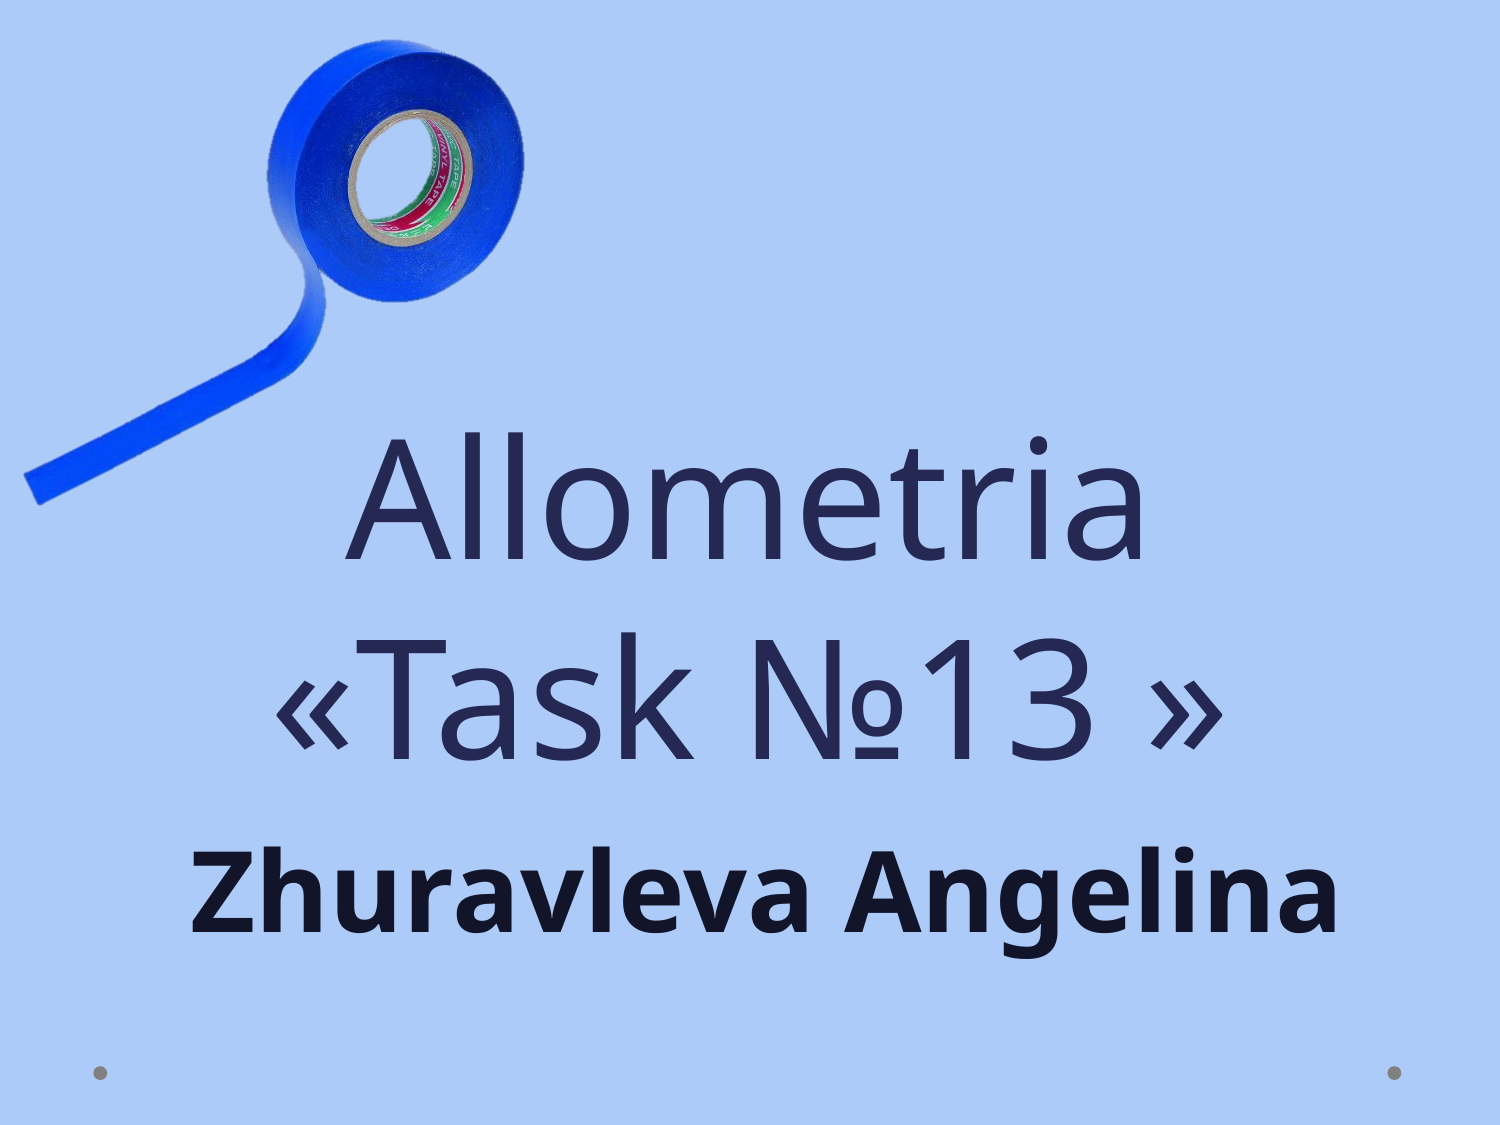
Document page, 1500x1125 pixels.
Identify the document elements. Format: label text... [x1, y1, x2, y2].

subtitle Zhuravleva Angelina [112, 812, 1424, 1013]
title Allometria «Task №13 » [112, 99, 1388, 800]
picture [5, 30, 544, 509]
